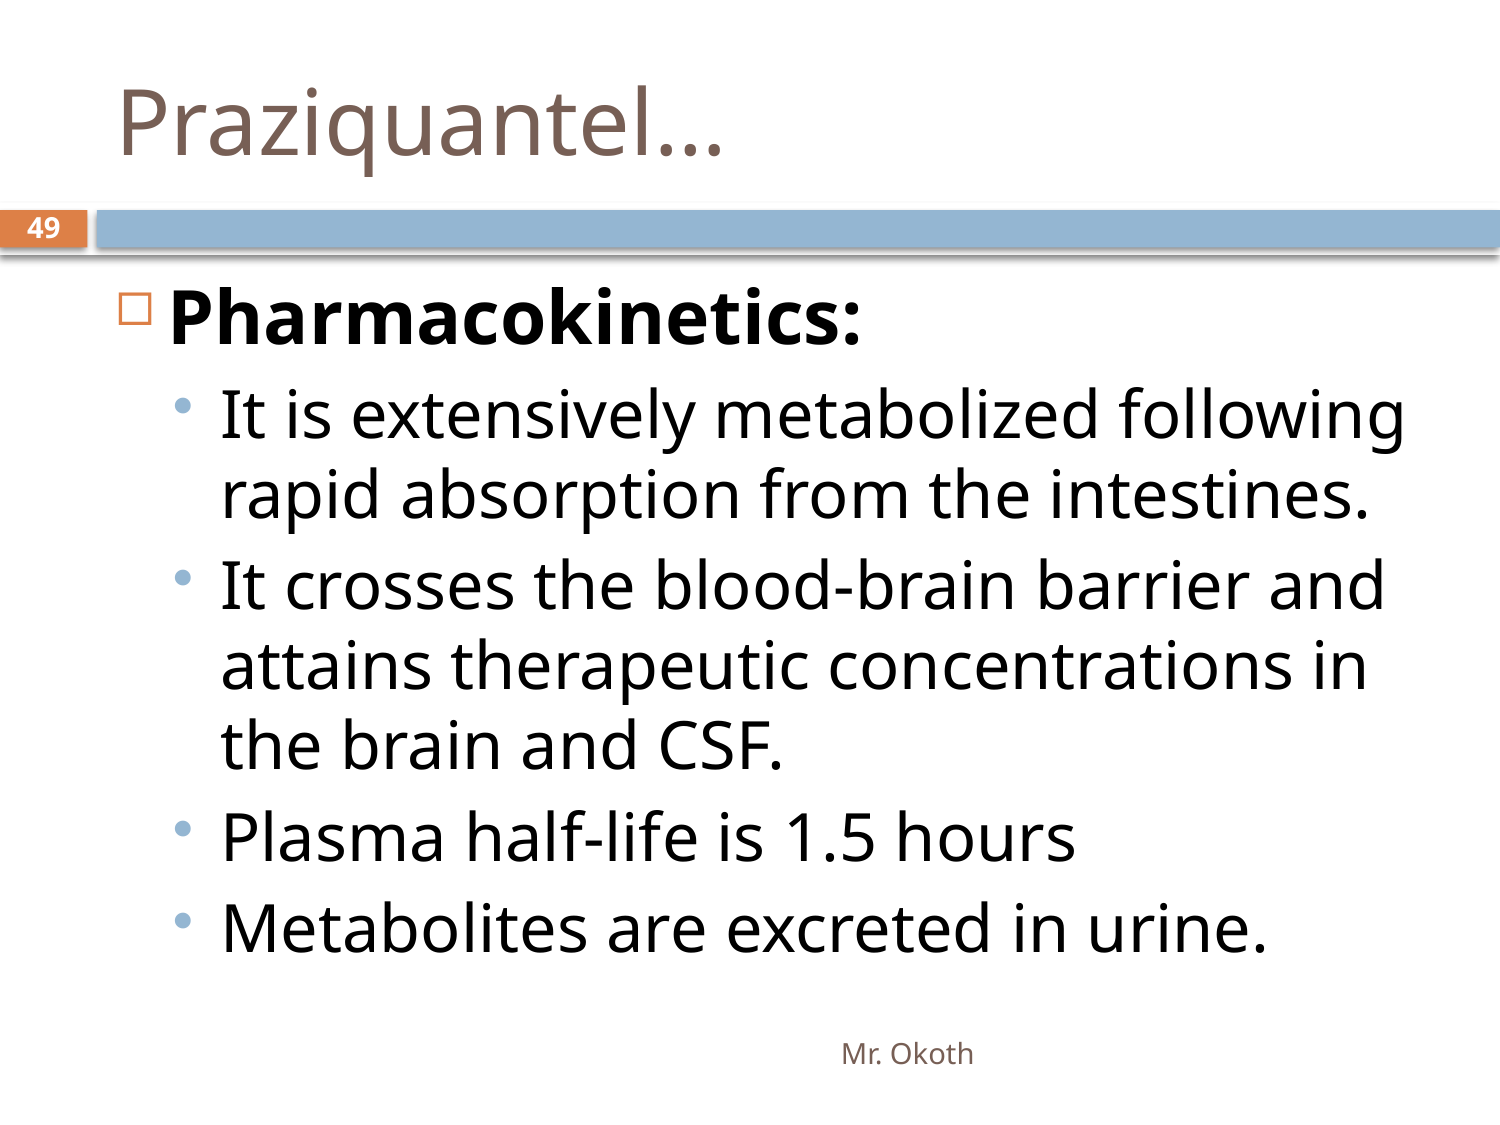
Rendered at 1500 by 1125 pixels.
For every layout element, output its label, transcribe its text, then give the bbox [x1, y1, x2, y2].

slide_number 49 [0, 208, 88, 249]
list Pharmacokinetics: It is extensively metabolized following rapid absorption from the intestines. It crosses the blood-brain barrier and attains therapeutic concentrations in the brain and CSF. Plasma half-life is 1.5 hours Metabolites are excreted in urine. [100, 262, 1438, 1000]
title Praziquantel… [100, 37, 1438, 200]
footer Mr. Okoth [99, 1024, 990, 1085]
